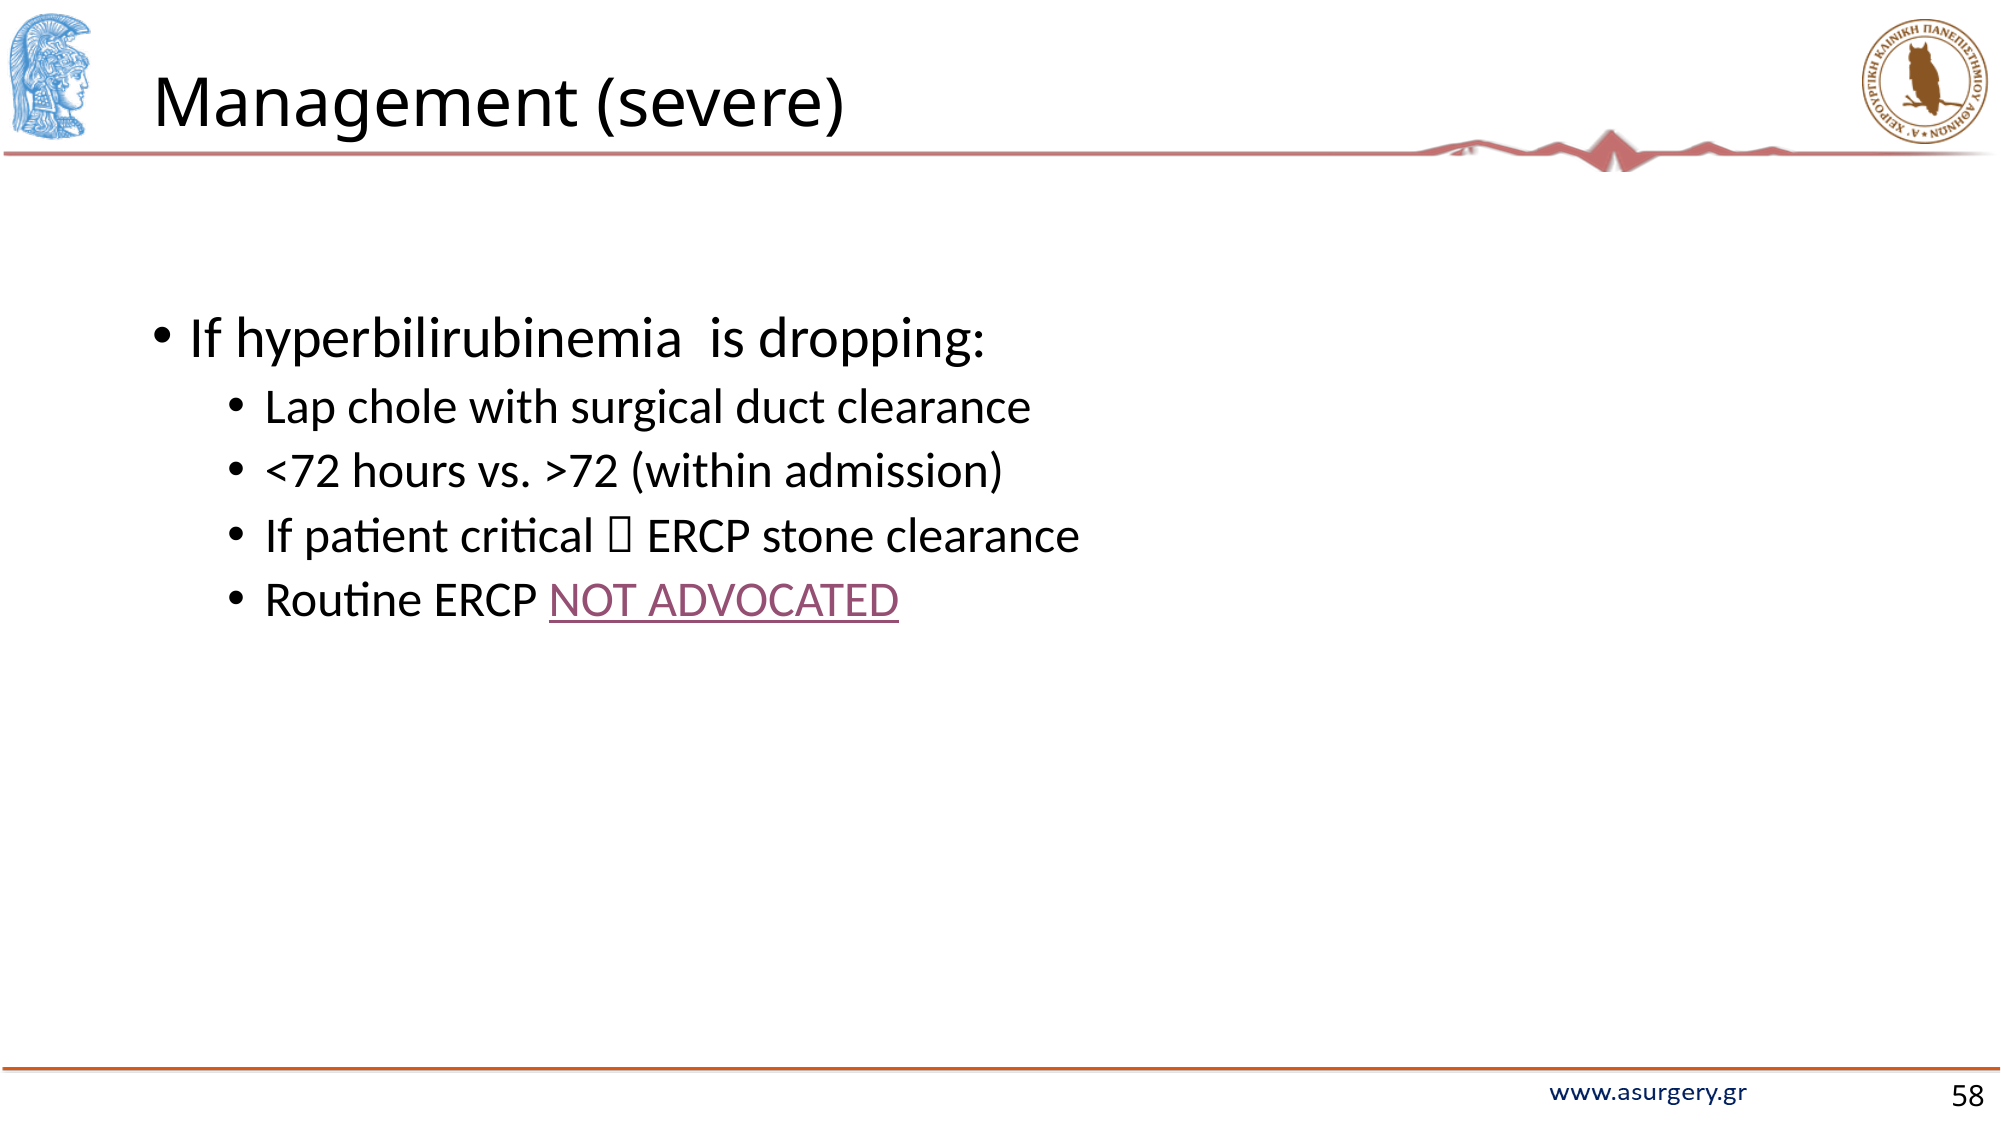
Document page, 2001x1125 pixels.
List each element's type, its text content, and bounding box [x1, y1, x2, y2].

picture [0, 1064, 2001, 1125]
list If hyperbilirubinemia is dropping: Lap chole with surgical duct clearance <72 hours vs. >72 (within admission) If patient critical  ERCP stone clearance Routine ERCP NOT ADVOCATED [137, 299, 1863, 1014]
title Management (severe) [137, 59, 1863, 149]
slide_number 58 [1909, 1072, 2000, 1123]
picture [0, 0, 2000, 172]
